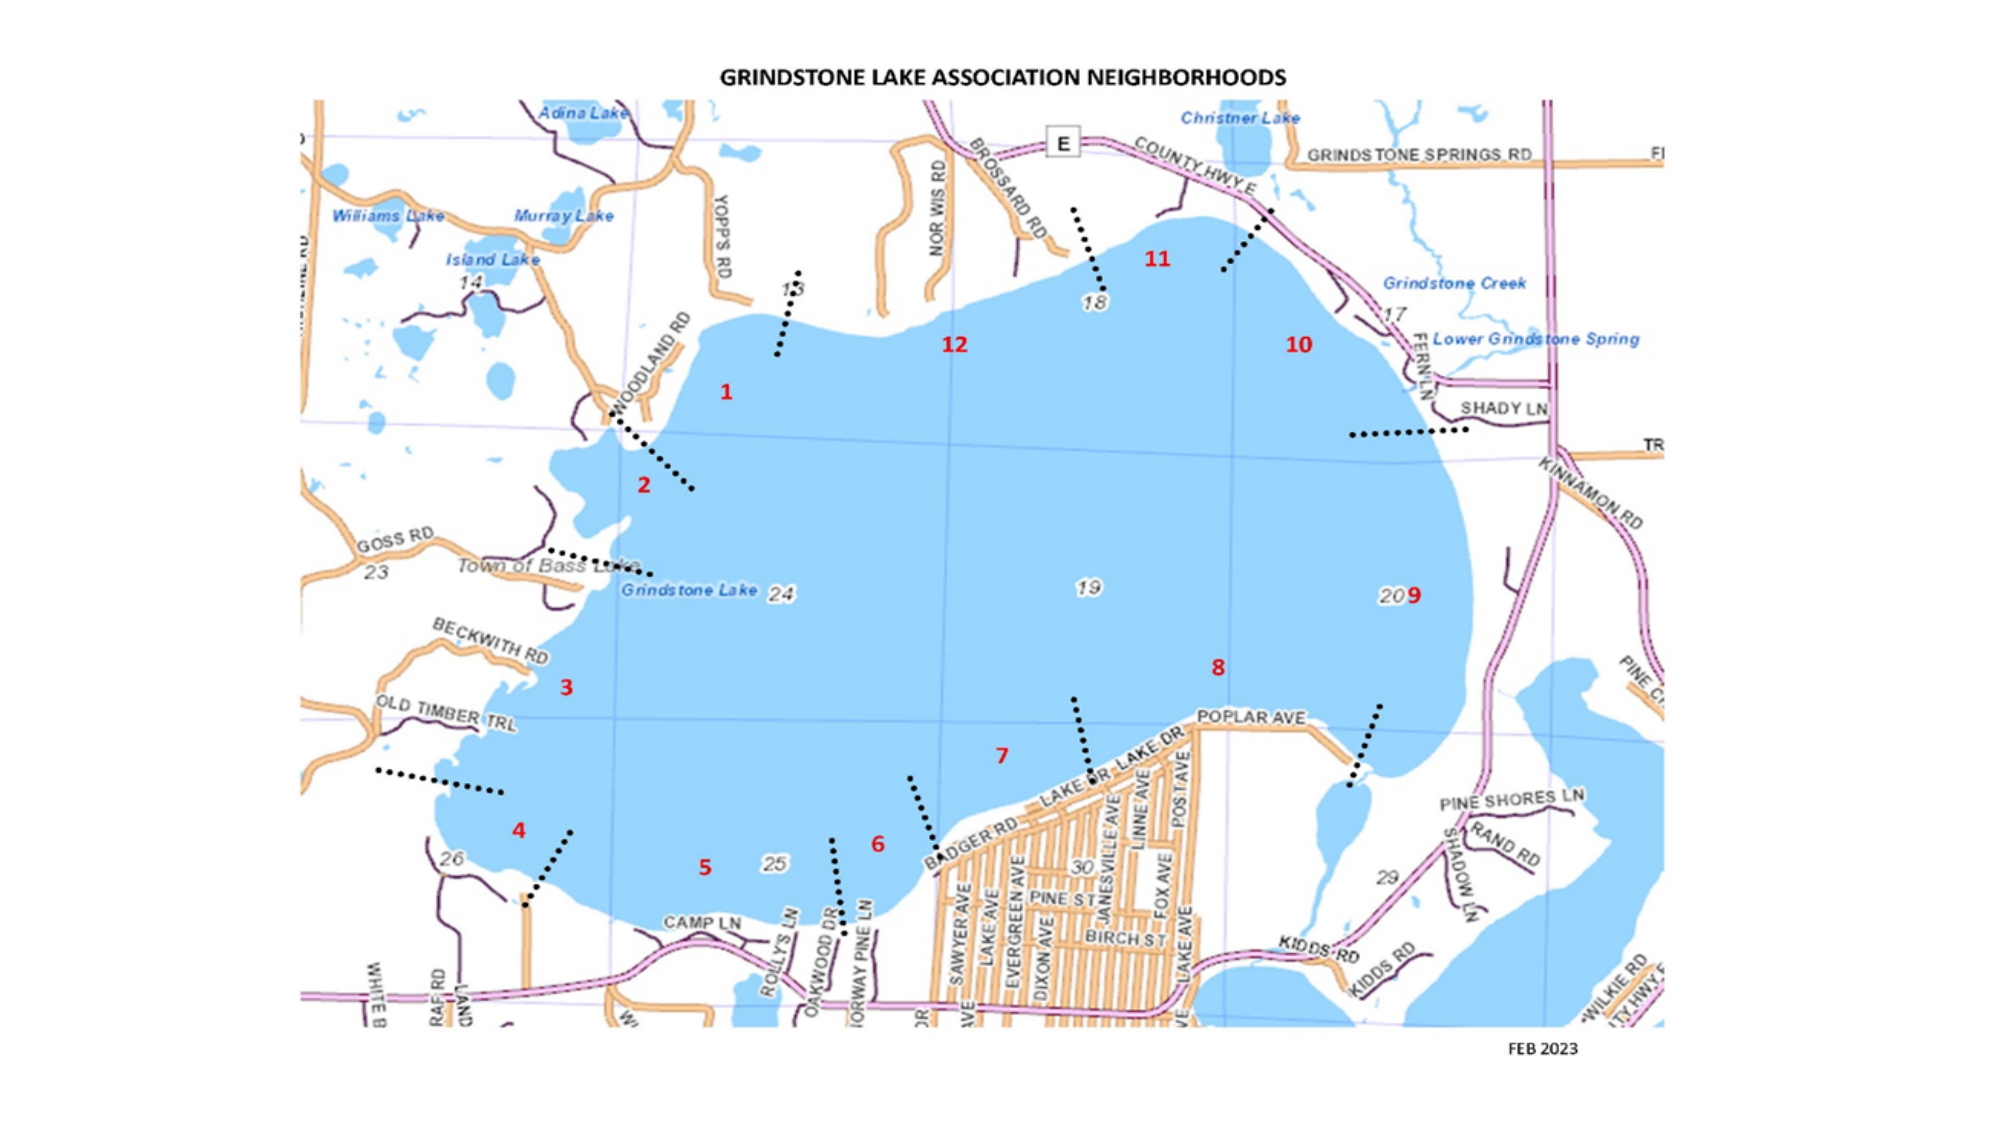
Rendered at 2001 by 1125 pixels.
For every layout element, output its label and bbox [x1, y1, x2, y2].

picture [233, 38, 1726, 1095]
